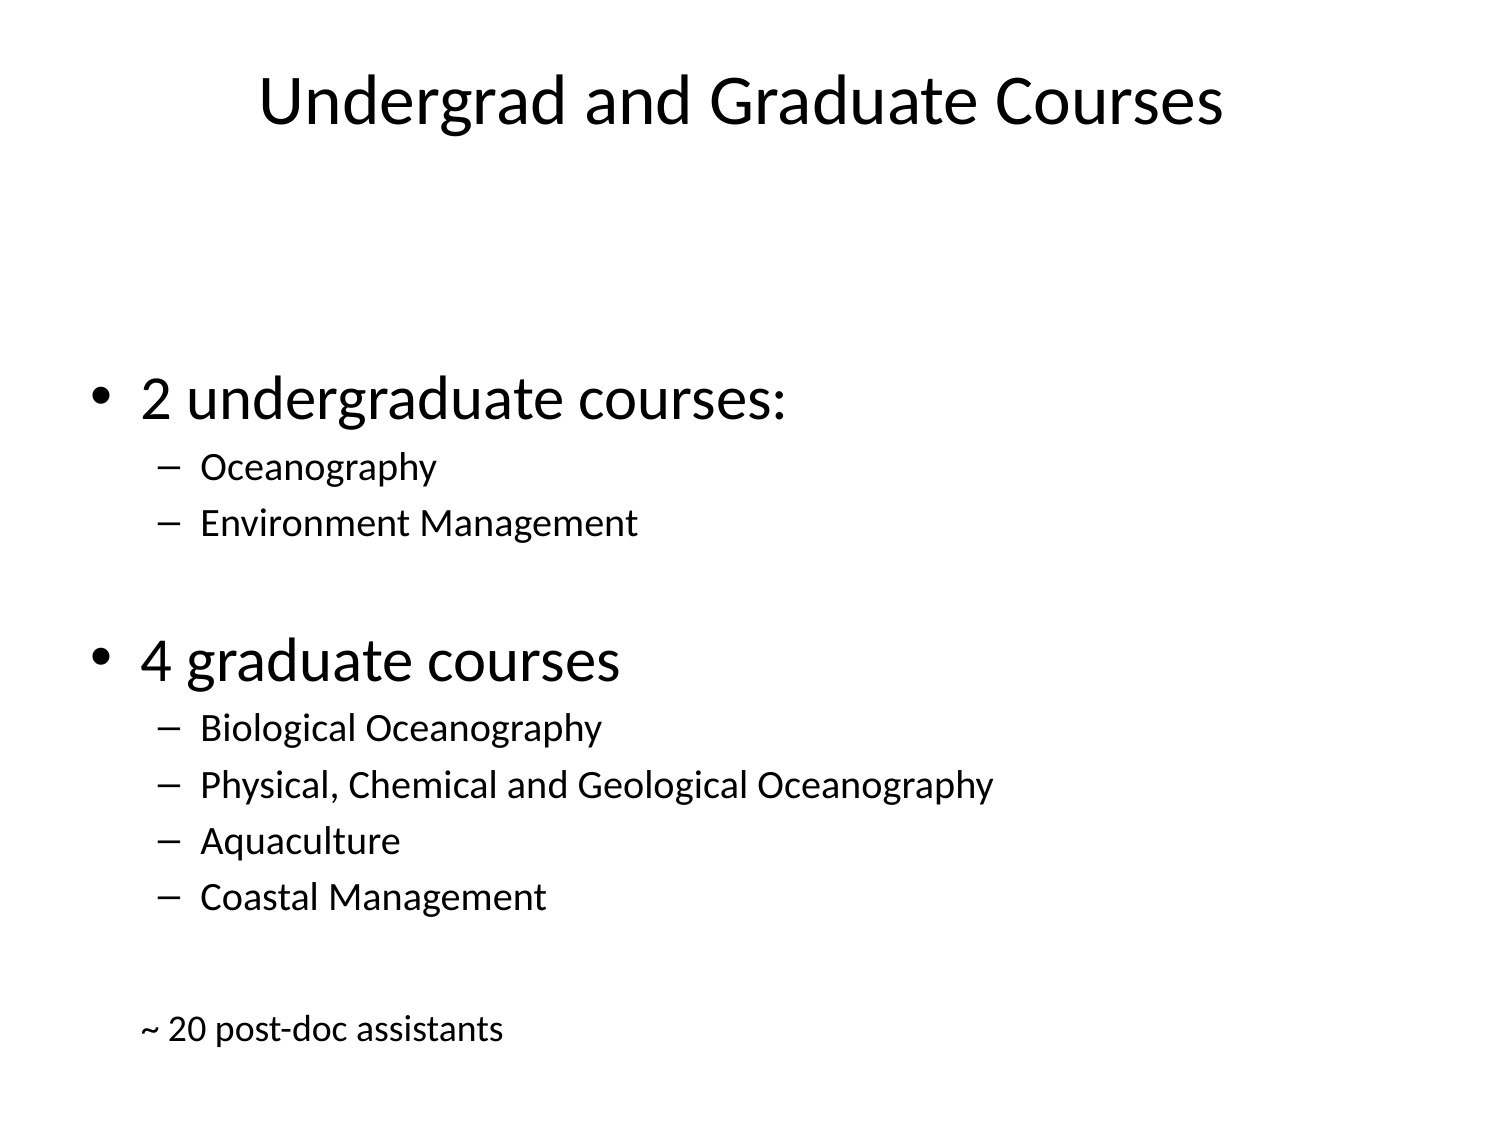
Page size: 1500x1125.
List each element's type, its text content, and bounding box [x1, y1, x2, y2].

list 2 undergraduate courses: Oceanography Environment Management 4 graduate courses Biological Oceanography Physical, Chemical and Geological Oceanography Aquaculture Coastal Management ~ 20 post-doc assistants [75, 262, 1425, 1063]
title Undergrad and Graduate Courses [75, 45, 1425, 233]
